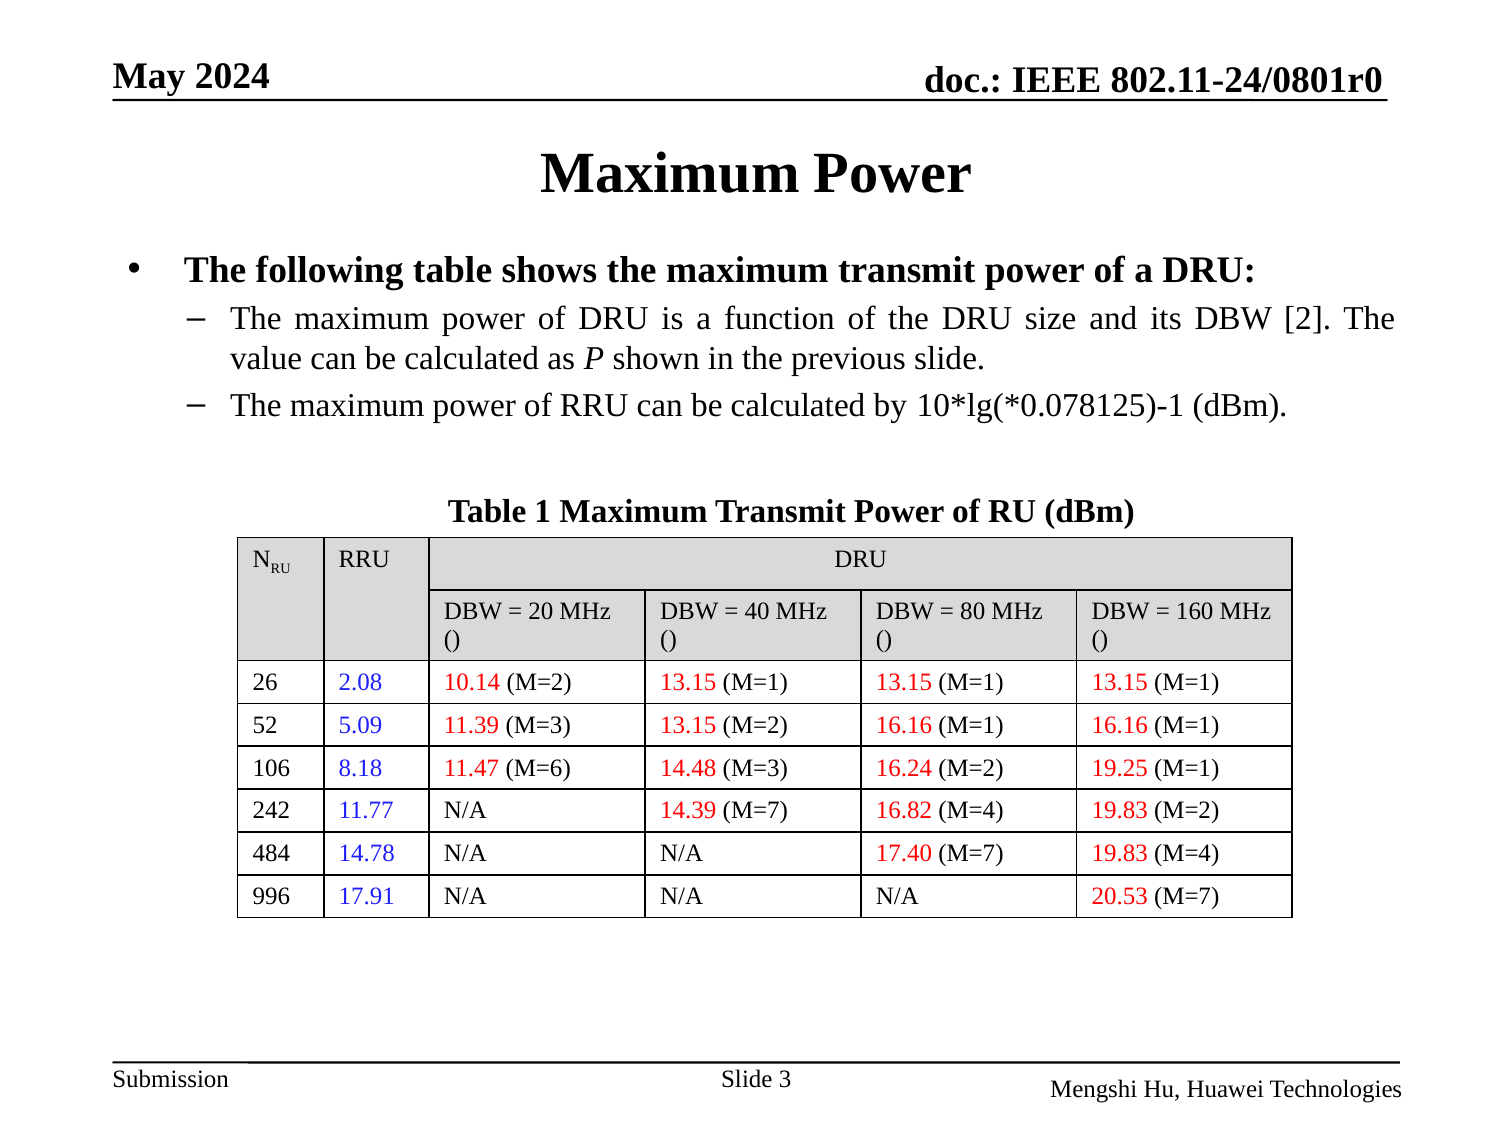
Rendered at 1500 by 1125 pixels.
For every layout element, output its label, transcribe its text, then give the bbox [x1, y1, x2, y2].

text_box Table 1 Maximum Transmit Power of RU (dBm) [433, 481, 1159, 537]
slide_number Slide 3 [712, 1061, 800, 1093]
title Maximum Power [99, 124, 1413, 213]
